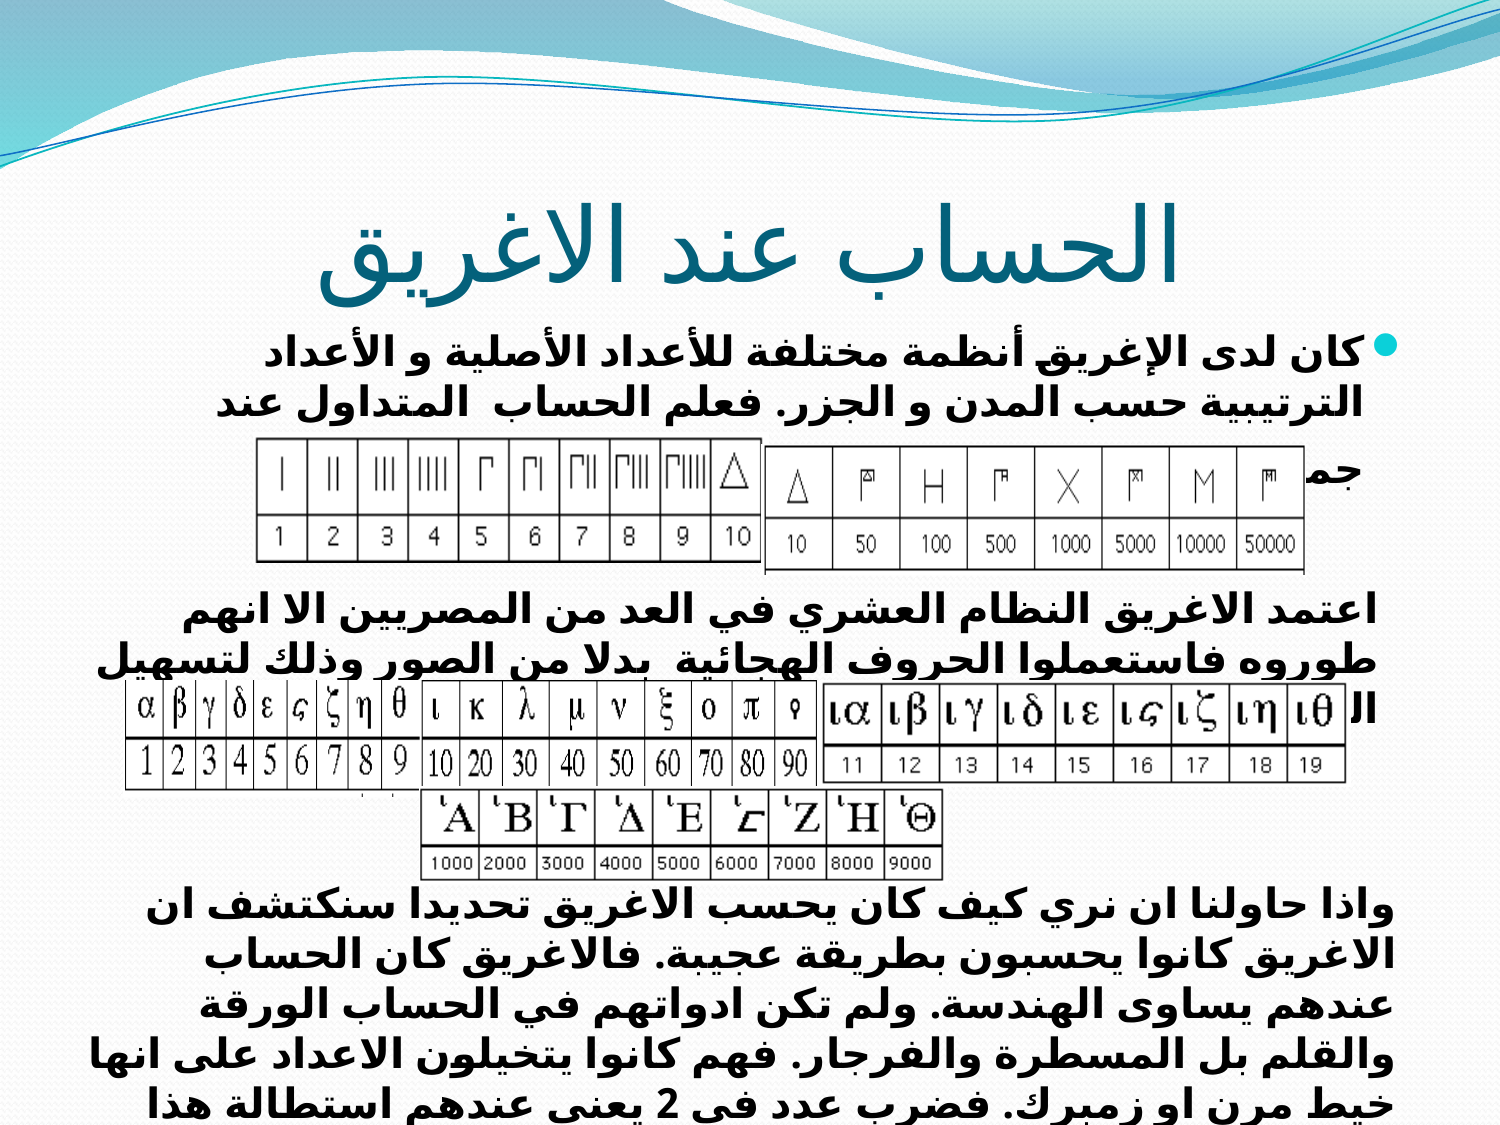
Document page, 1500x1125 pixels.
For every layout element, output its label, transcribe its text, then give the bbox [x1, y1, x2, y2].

picture [123, 680, 1351, 884]
text_box واذا حاولنا ان نري كيف كان يحسب الاغريق تحديدا سنكتشف ان الاغريق كانوا يحسبون بطريقة عجيبة. فالاغريق كان الحساب عندهم يساوى الهندسة. ولم تكن ادواتهم في الحساب الورقة والقلم بل المسطرة والفرجار. فهم كانوا يتخيلون الاعداد على انها خيط مرن او زمبرك. فضرب عدد في 2 يعنى عندهم استطالة هذا الزمبرك حتى يصبح ضعف طوله الاصلى. والقسمة على 2 تعنى ضغط هذا الزمبرك حتى يصبح نصف طوله. [53, 869, 1412, 1125]
title الحساب عند الاغريق [75, 115, 1425, 303]
list كان لدى الإغريق أنظمة مختلفة للأعداد الأصلية و الأعداد الترتيبية حسب المدن و الجزر. فعلم الحساب المتداول عند جمهرة اليونان علما بدائيا فلقد كانت الاعداد يرمز لها بـ: [75, 317, 1425, 1038]
text_box اعتمد الاغريق النظام العشري في العد من المصريين الا انهم طوروه فاستعملوا الحروف الهجائية بدلا من الصور وذلك لتسهيل الكتابة [76, 574, 1394, 740]
picture [253, 432, 1306, 575]
